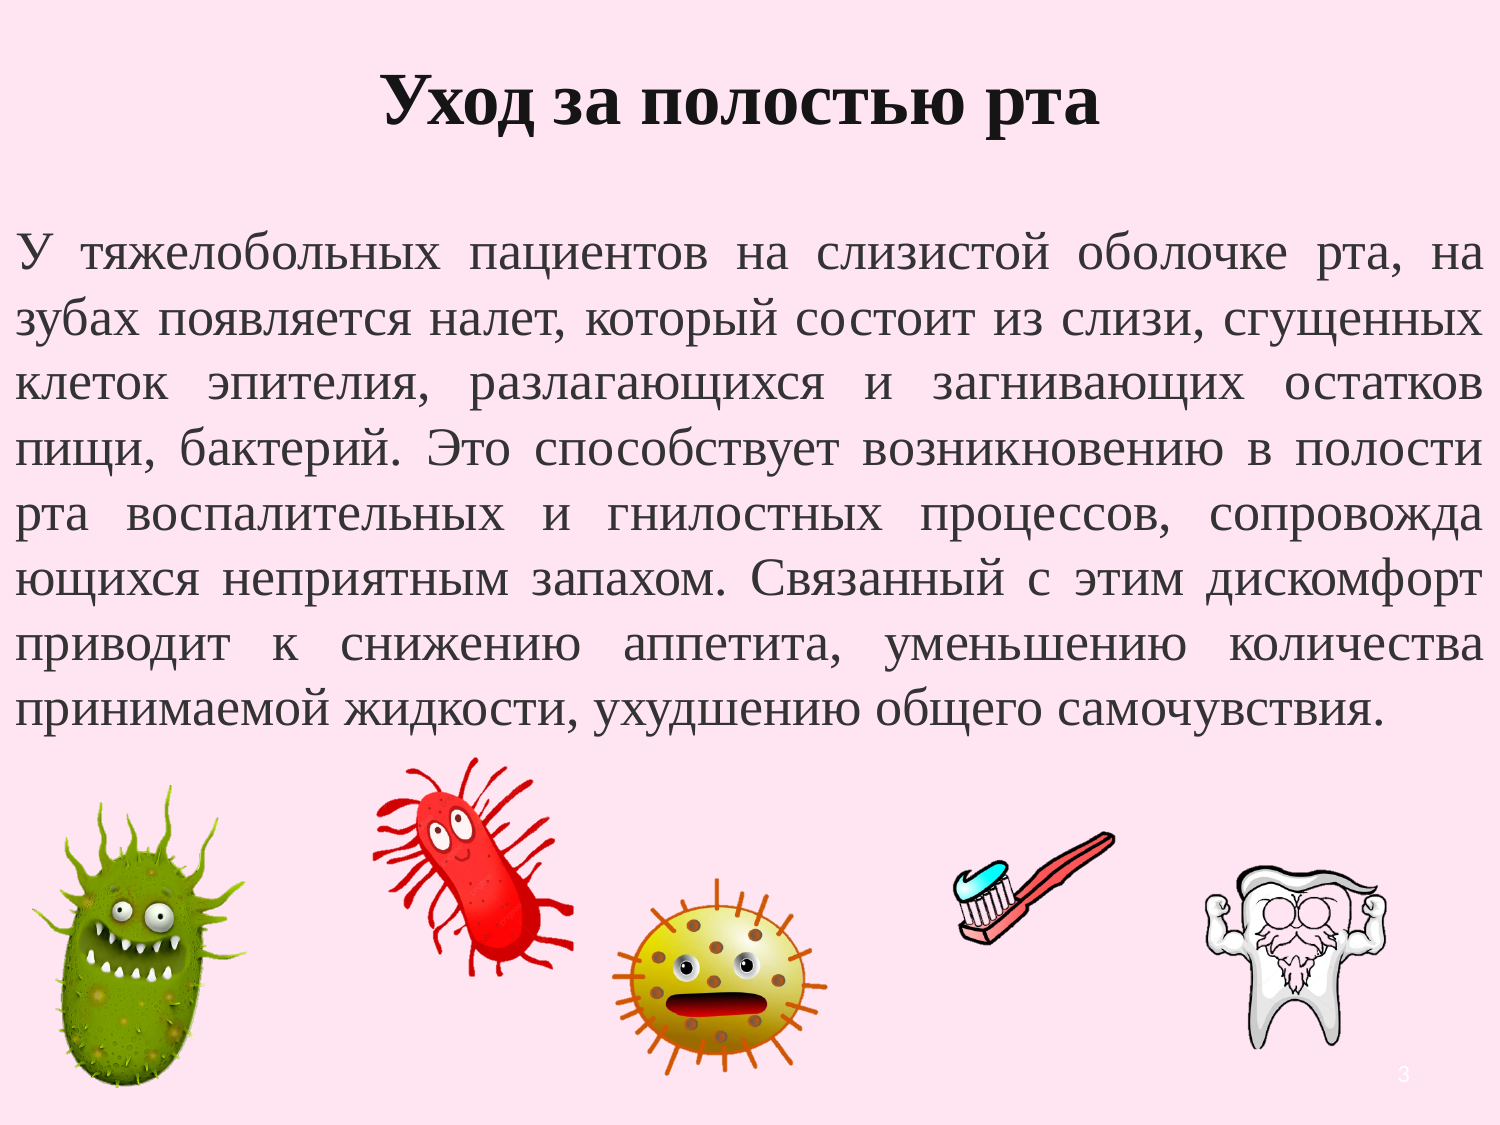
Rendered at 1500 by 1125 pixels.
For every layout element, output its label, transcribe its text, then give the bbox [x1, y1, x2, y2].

list У тяжелобольных пациентов на слизистой обо­лочке рта, на зубах появляется налет, который со­стоит из слизи, сгущенных клеток эпителия, разла­гающихся и загнивающих остатков пищи, бактерий. Это способствует возникновению в полости рта вос­палительных и гнилостных процессов, сопровожда­ющихся неприятным запахом. Связанный с этим дискомфорт приводит к снижению аппетита, умень­шению количества принимаемой жидкости, ухуд­шению общего самочувствия. [0, 208, 1500, 1094]
picture [1198, 857, 1394, 1058]
picture [32, 785, 248, 1089]
slide_number 3 [1074, 1042, 1425, 1103]
picture [903, 800, 1164, 975]
picture [348, 751, 842, 1077]
title Уход за полостью рта [64, 0, 1415, 188]
